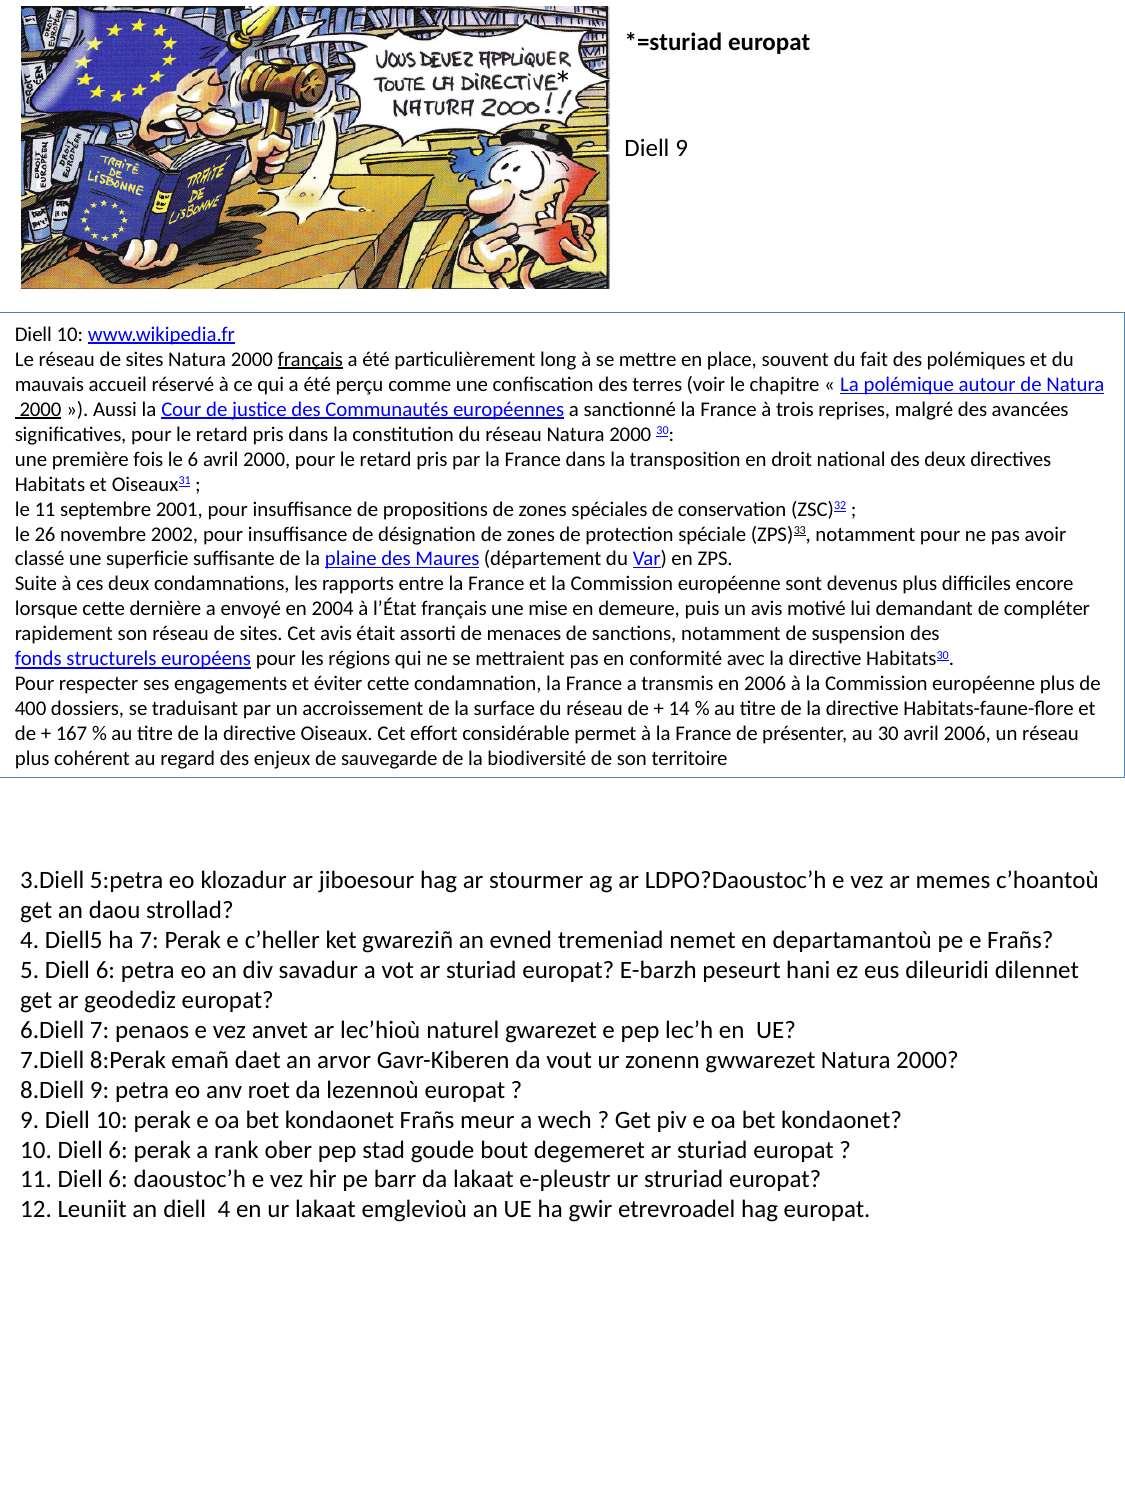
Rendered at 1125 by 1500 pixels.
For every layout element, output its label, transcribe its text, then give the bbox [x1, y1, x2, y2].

text_box 3.Diell 5:petra eo klozadur ar jiboesour hag ar stourmer ag ar LDPO?Daoustoc’h e vez ar memes c’hoantoù get an daou strollad? 4. Diell5 ha 7: Perak e c’heller ket gwareziñ an evned tremeniad nemet en departamantoù pe e Frañs? 5. Diell 6: petra eo an div savadur a vot ar sturiad europat? E-barzh peseurt hani ez eus dileuridi dilennet get ar geodediz europat? 6.Diell 7: penaos e vez anvet ar lec’hioù naturel gwarezet e pep lec’h en UE? 7.Diell 8:Perak emañ daet an arvor Gavr-Kiberen da vout ur zonenn gwwarezet Natura 2000? 8.Diell 9: petra eo anv roet da lezennoù europat ? 9. Diell 10: perak e oa bet kondaonet Frañs meur a wech ? Get piv e oa bet kondaonet? 10. Diell 6: perak a rank ober pep stad goude bout degemeret ar sturiad europat ? 11. Diell 6: daoustoc’h e vez hir pe barr da lakaat e-pleustr ur struriad europat? 12. Leuniit an diell 4 en ur lakaat emglevioù an UE ha gwir etrevroadel hag europat. [5, 856, 1125, 1231]
text_box Diell 9 [616, 123, 858, 169]
picture [18, 2, 610, 289]
text_box *=sturiad europat [616, 17, 976, 63]
text_box Diell 10: www.wikipedia.fr Le réseau de sites Natura 2000 français a été particulièrement long à se mettre en place, souvent du fait des polémiques et du mauvais accueil réservé à ce qui a été perçu comme une confiscation des terres (voir le chapitre « La polémique autour de Natura 2000 »). Aussi la Cour de justice des Communautés européennes a sanctionné la France à trois reprises, malgré des avancées significatives, pour le retard pris dans la constitution du réseau Natura 2000 30: une première fois le 6 avril 2000, pour le retard pris par la France dans la transposition en droit national des deux directives Habitats et Oiseaux31 ; le 11 septembre 2001, pour insuffisance de propositions de zones spéciales de conservation (ZSC)32 ; le 26 novembre 2002, pour insuffisance de désignation de zones de protection spéciale (ZPS)33, notamment pour ne pas avoir classé une superficie suffisante de la plaine des Maures (département du Var) en ZPS. Suite à ces deux condamnations, les rapports entre la France et la Commission européenne sont devenus plus difficiles encore lorsque cette dernière a envoyé en 2004 à l’État français une mise en demeure, puis un avis motivé lui demandant de compléter rapidement son réseau de sites. Cet avis était assorti de menaces de sanctions, notamment de suspension des fonds structurels européens pour les régions qui ne se mettraient pas en conformité avec la directive Habitats30. Pour respecter ses engagements et éviter cette condamnation, la France a transmis en 2006 à la Commission européenne plus de 400 dossiers, se traduisant par un accroissement de la surface du réseau de + 14 % au titre de la directive Habitats-faune-flore et de + 167 % au titre de la directive Oiseaux. Cet effort considérable permet à la France de présenter, au 30 avril 2006, un réseau plus cohérent au regard des enjeux de sauvegarde de la biodiversité de son territoire [0, 312, 1125, 778]
